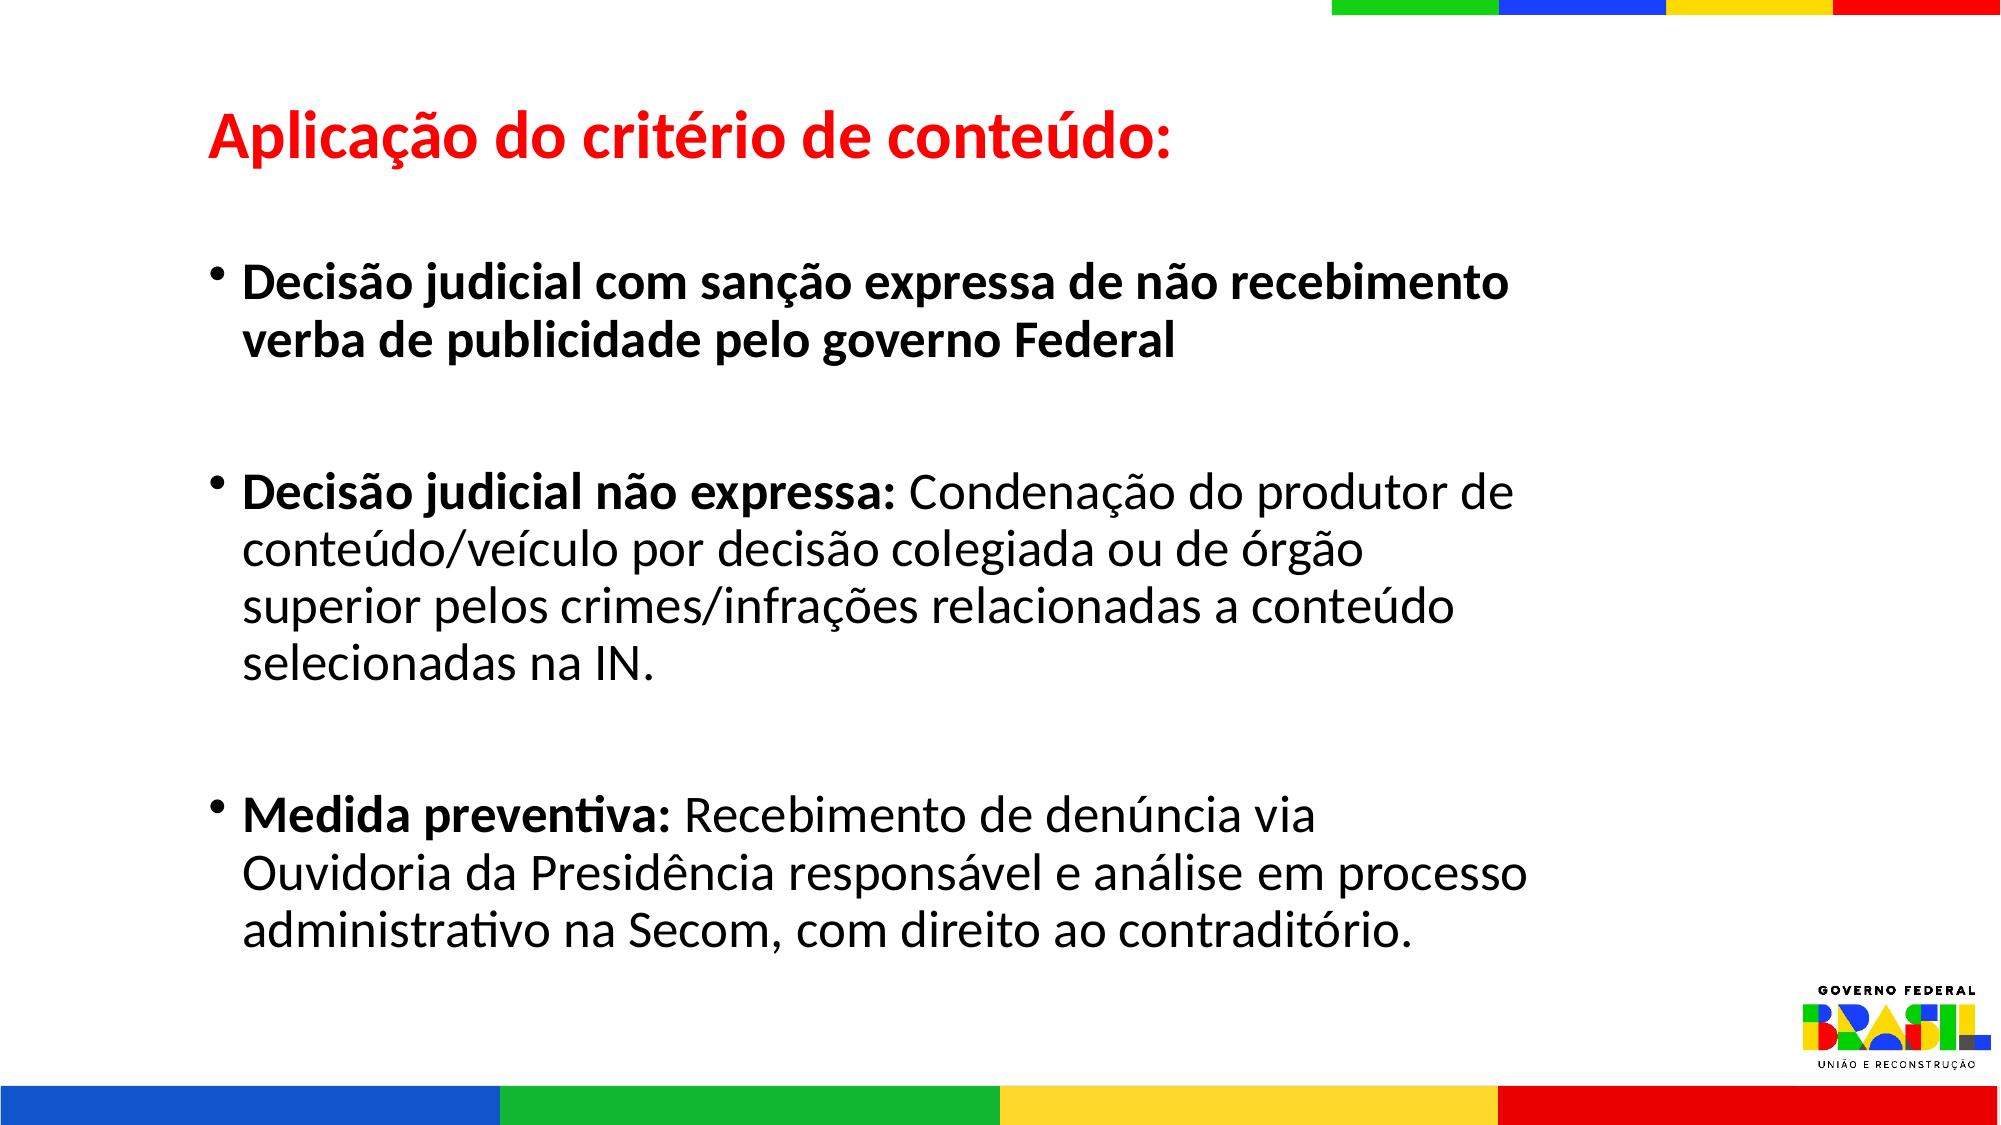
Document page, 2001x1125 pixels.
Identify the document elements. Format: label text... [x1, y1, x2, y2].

text_box Decisão judicial com sanção expressa de não recebimento verba de publicidade pelo governo Federal Decisão judicial não expressa: Condenação do produtor de conteúdo/veículo por decisão colegiada ou de órgão superior pelos crimes/infrações relacionadas a conteúdo selecionadas na IN. Medida preventiva: Recebimento de denúncia via Ouvidoria da Presidência responsável e análise em processo administrativo na Secom, com direito ao contraditório. [195, 247, 1548, 1017]
picture [0, 969, 2000, 1125]
text_box Aplicação do critério de conteúdo: [195, 37, 1548, 235]
